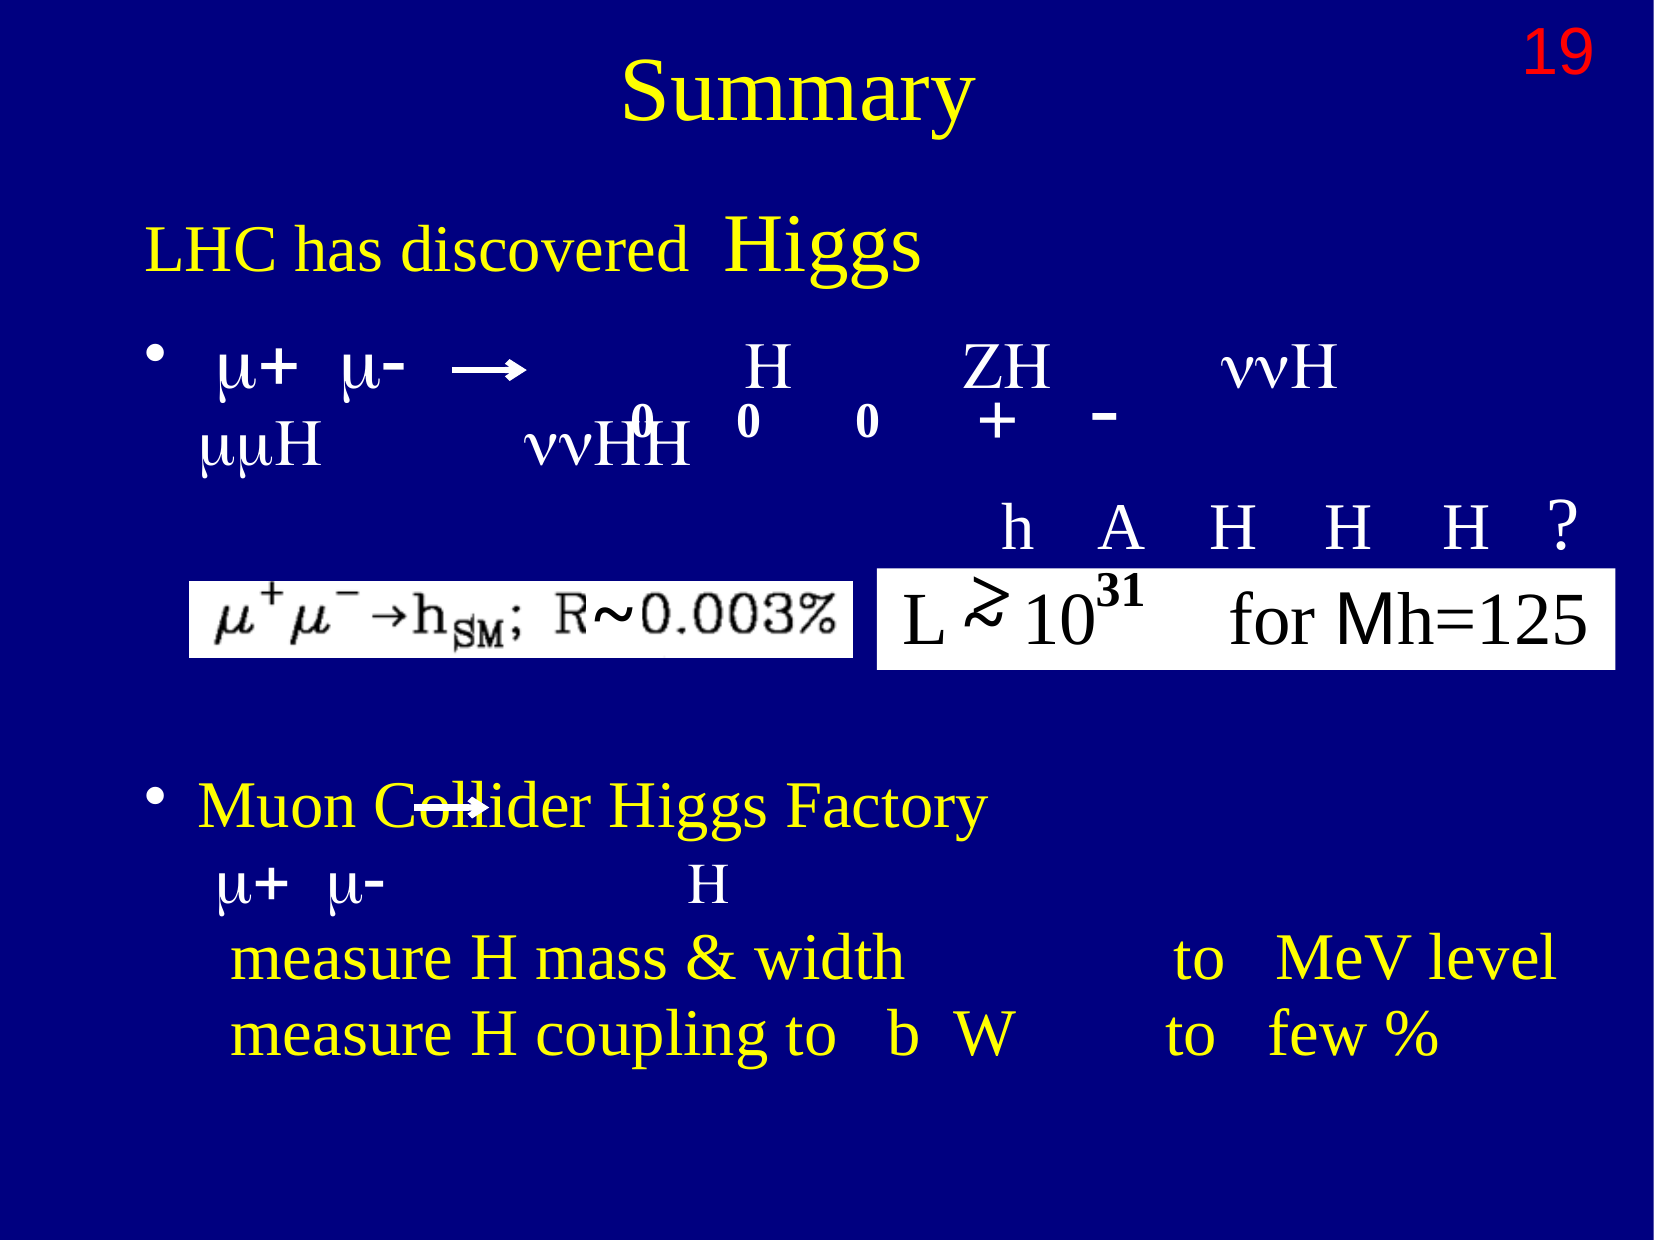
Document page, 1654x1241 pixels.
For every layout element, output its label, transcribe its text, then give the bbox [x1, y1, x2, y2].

picture [189, 580, 853, 658]
text_box + [976, 395, 1009, 446]
text_box 0 [733, 395, 765, 446]
text_box 0 [851, 395, 883, 446]
text_box 0 [626, 395, 658, 446]
text_box - [1089, 382, 1121, 433]
list LHC has discovered Higgs m+ m- H ZH nnH mmH nnHH h A H H H ? Muon Collider Higgs Factory m+ m- H measure H mass & width to MeV level measure H coupling to b W to few % [126, 195, 1638, 1083]
text_box L ~ 10 for Mh=125 [876, 568, 1616, 670]
text_box 19 [1501, 9, 1638, 83]
text_box 31 [1089, 558, 1152, 620]
title Summary [376, 20, 1220, 158]
text_box > [970, 570, 1002, 621]
